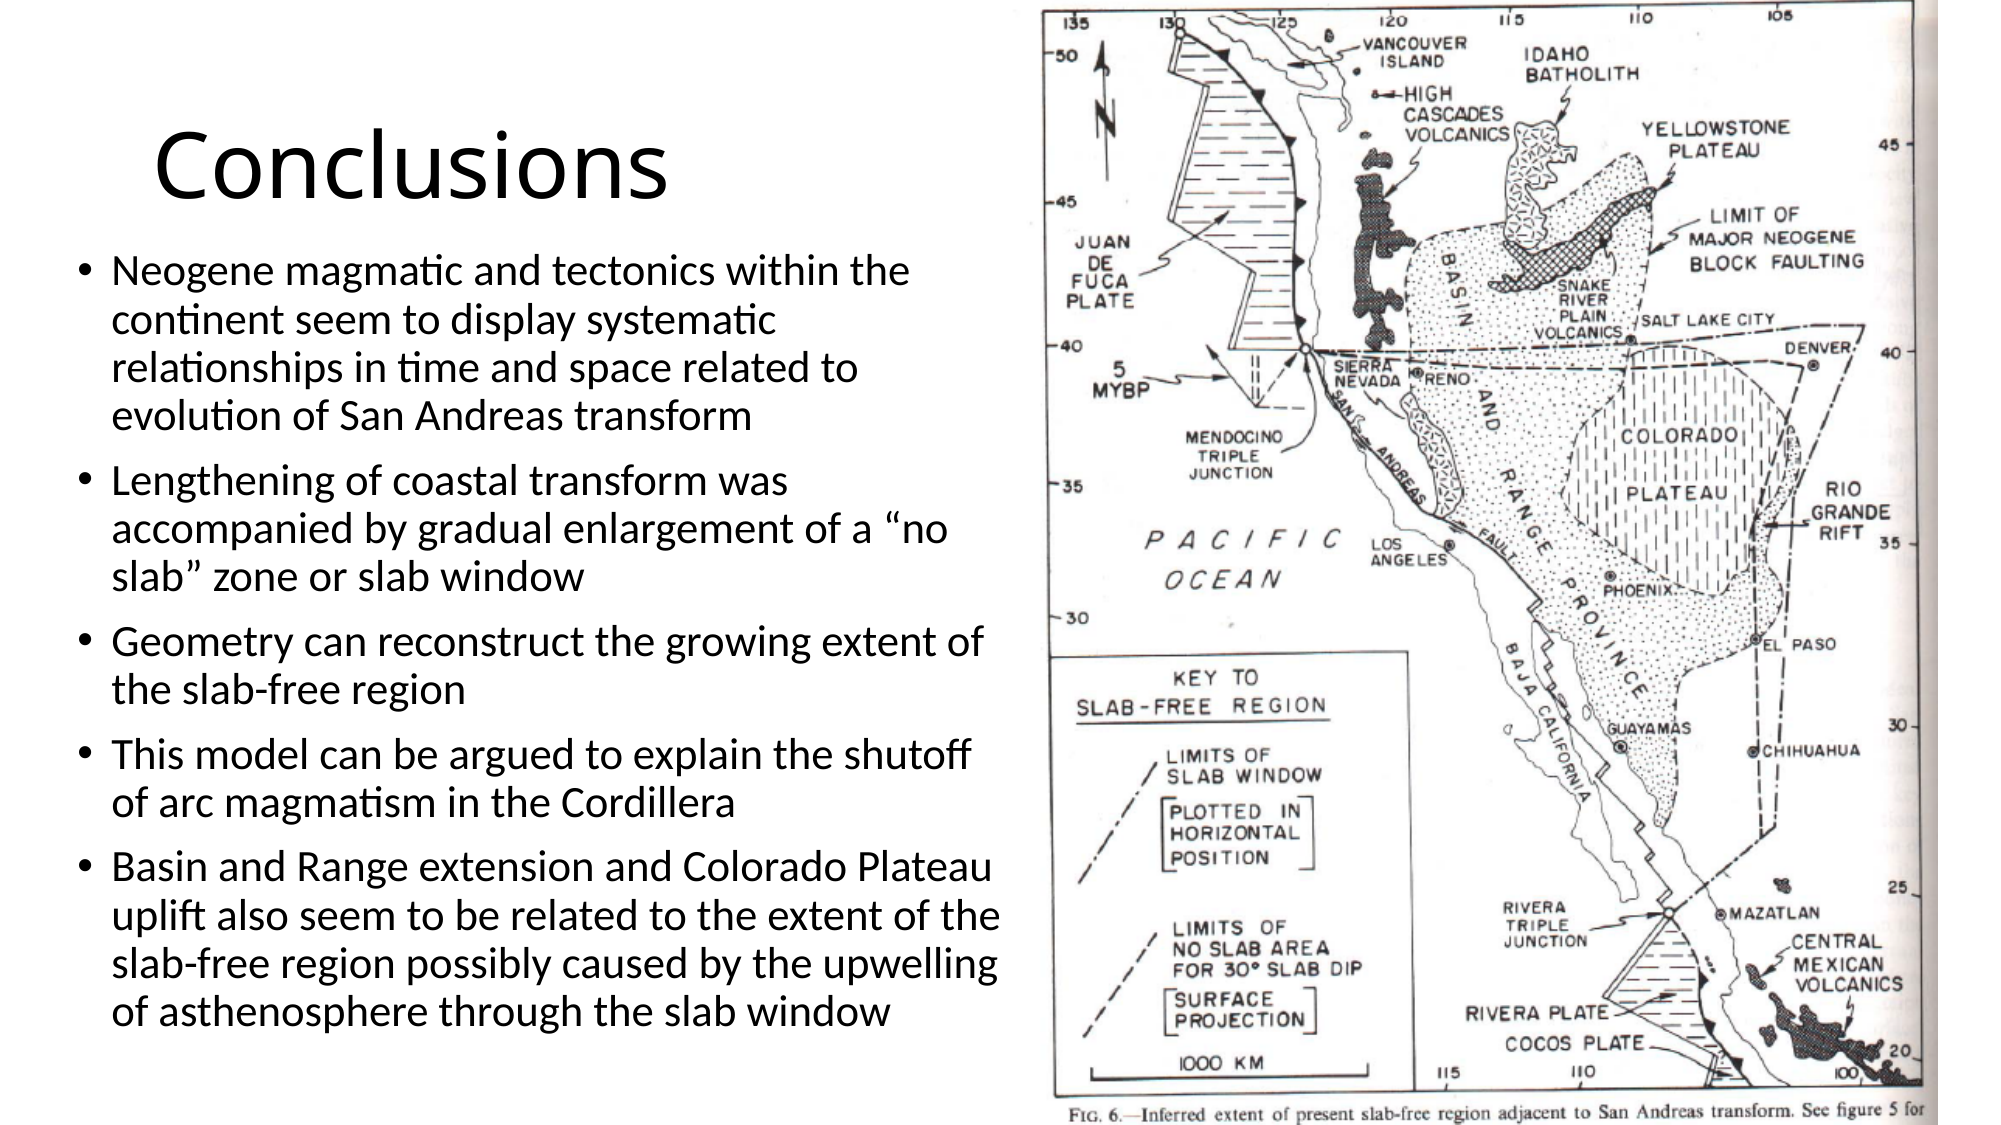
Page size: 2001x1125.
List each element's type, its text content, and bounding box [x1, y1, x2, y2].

list Neogene magmatic and tectonics within the continent seem to display systematic relationships in time and space related to evolution of San Andreas transform Lengthening of coastal transform was accompanied by gradual enlargement of a “no slab” zone or slab window Geometry can reconstruct the growing extent of the slab-free region This model can be argued to explain the shutoff of arc magmatism in the Cordillera Basin and Range extension and Colorado Plateau uplift also seem to be related to the extent of the slab-free region possibly caused by the upwelling of asthenosphere through the slab window [62, 239, 999, 1066]
picture [999, 0, 1938, 1125]
title Conclusions [137, 59, 999, 239]
